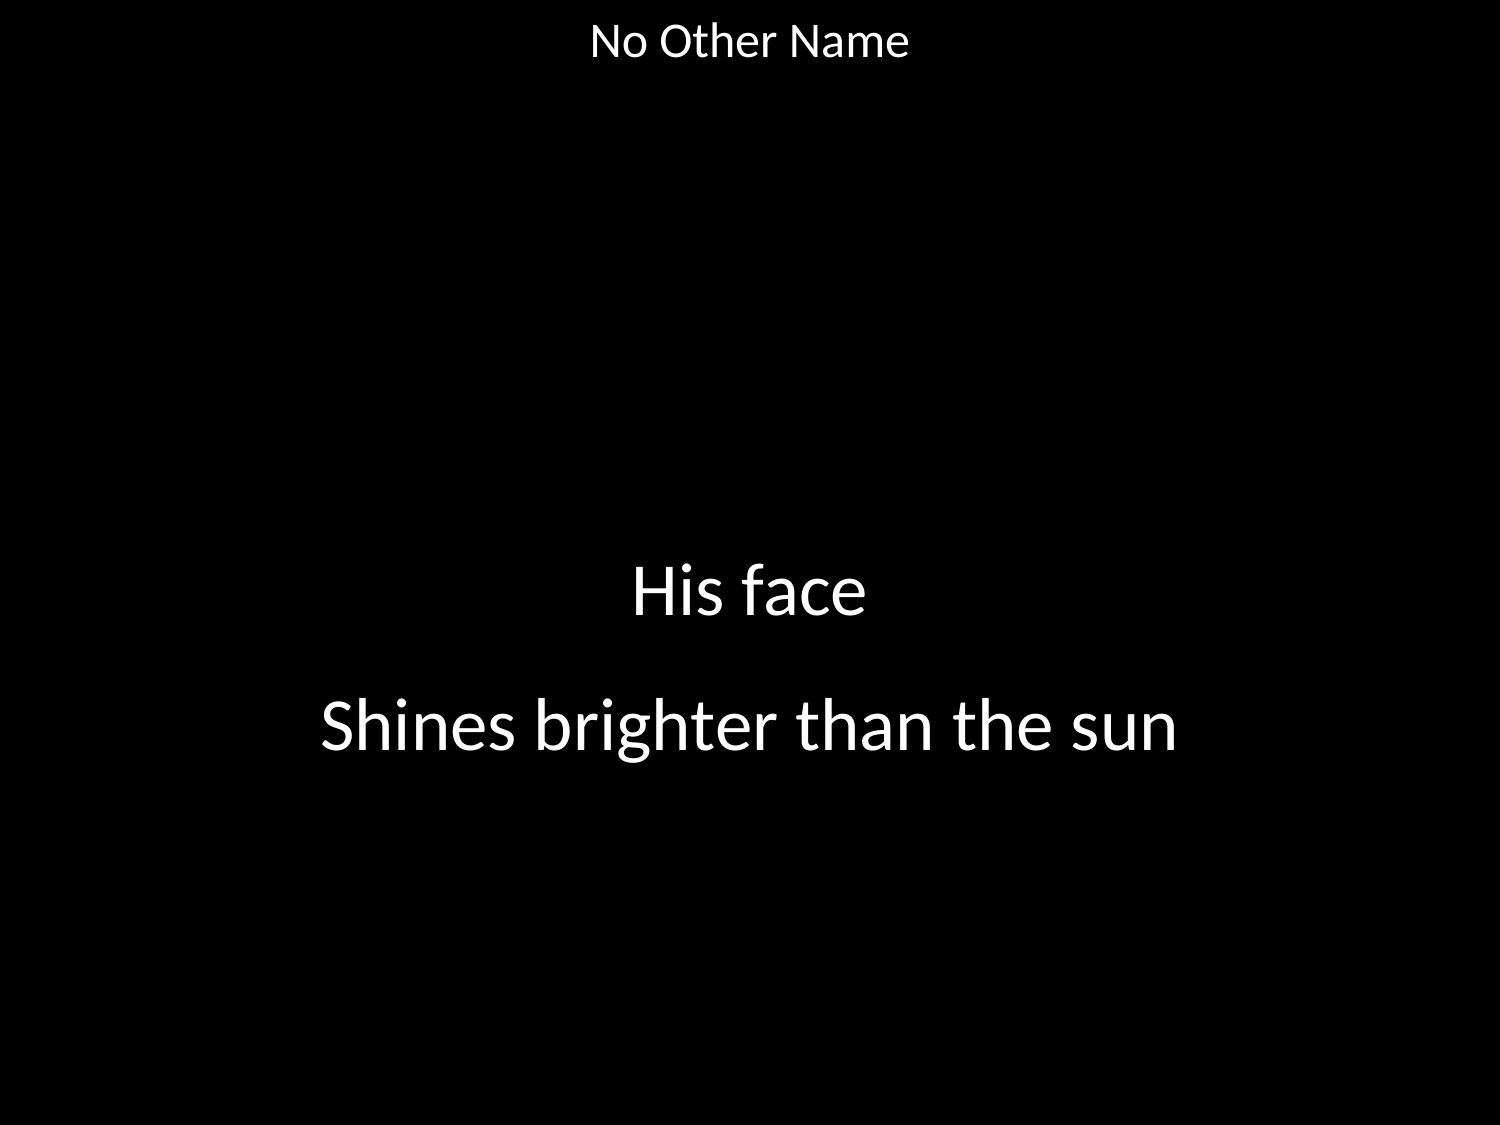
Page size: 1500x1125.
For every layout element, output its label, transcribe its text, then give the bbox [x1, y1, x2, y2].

list No Other Name [0, 0, 1500, 75]
list His face Shines brighter than the sun [0, 149, 1500, 1110]
